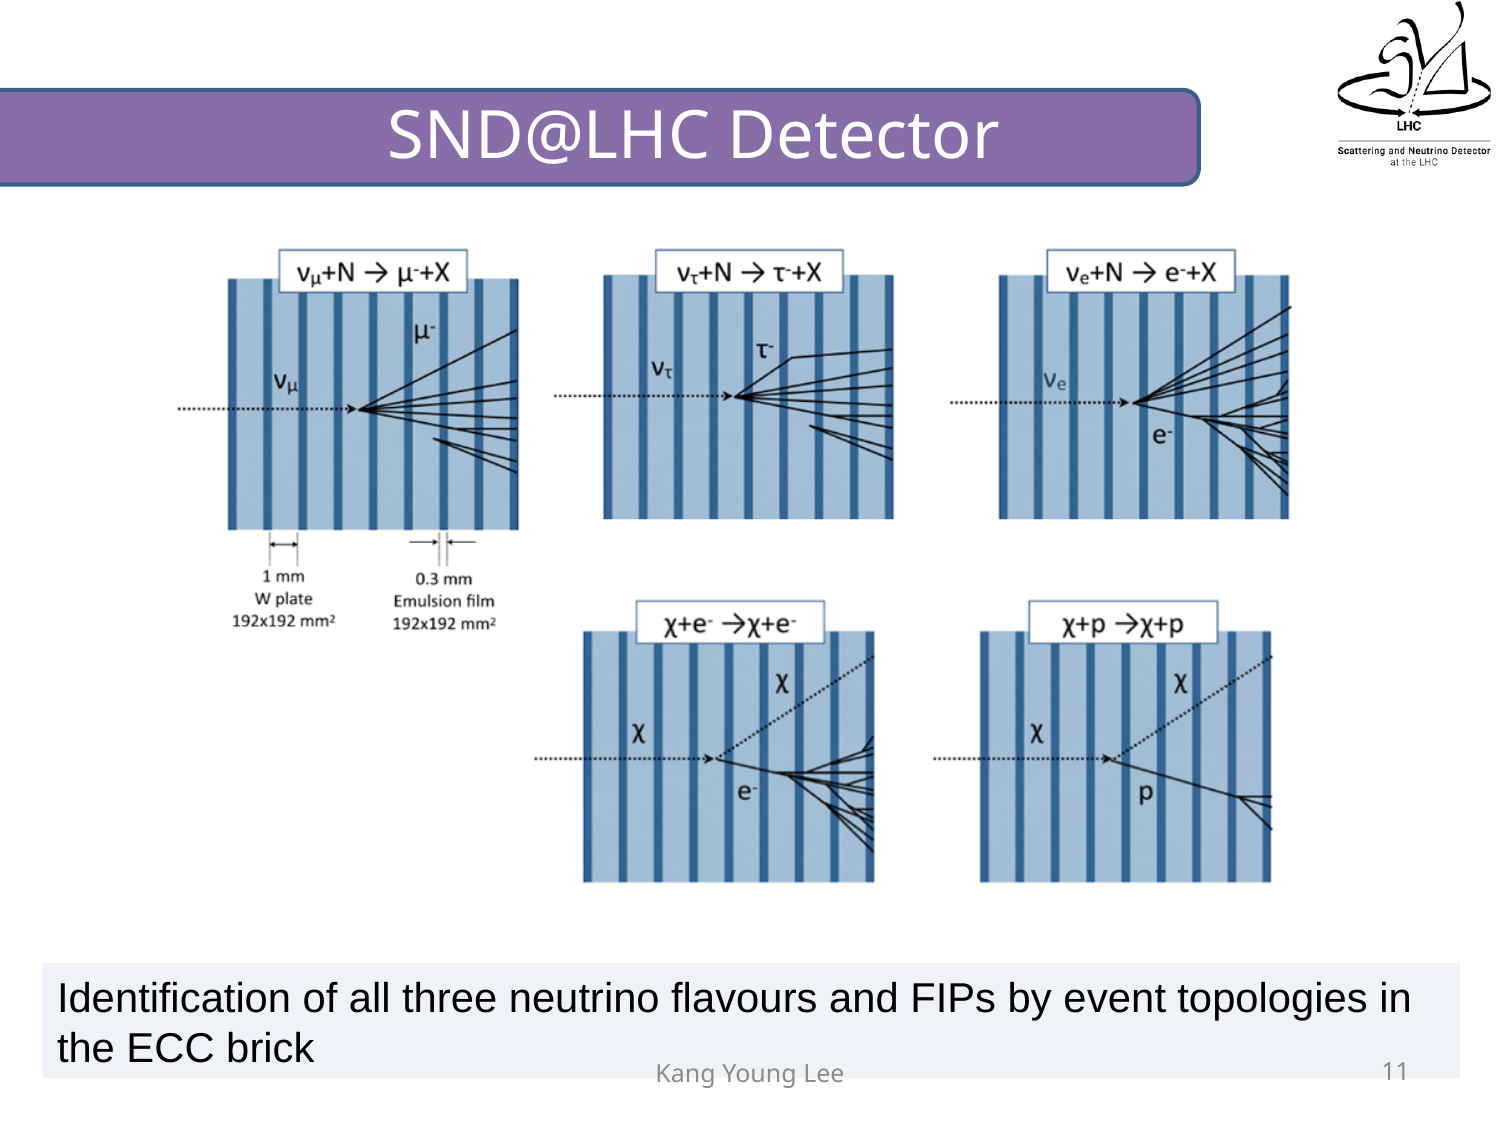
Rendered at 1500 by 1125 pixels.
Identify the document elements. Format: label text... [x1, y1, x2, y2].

footer Kang Young Lee [512, 1042, 988, 1103]
text_box SND@LHC Detector [253, 84, 1152, 203]
text_box Identification of all three neutrino flavours and FIPs by event topologies in the ECC brick [42, 963, 1460, 1078]
text_box [1152, 87, 1201, 187]
picture [1329, 0, 1499, 169]
picture [170, 240, 1306, 894]
text_box [0, 87, 253, 187]
slide_number 11 [1074, 1042, 1425, 1103]
